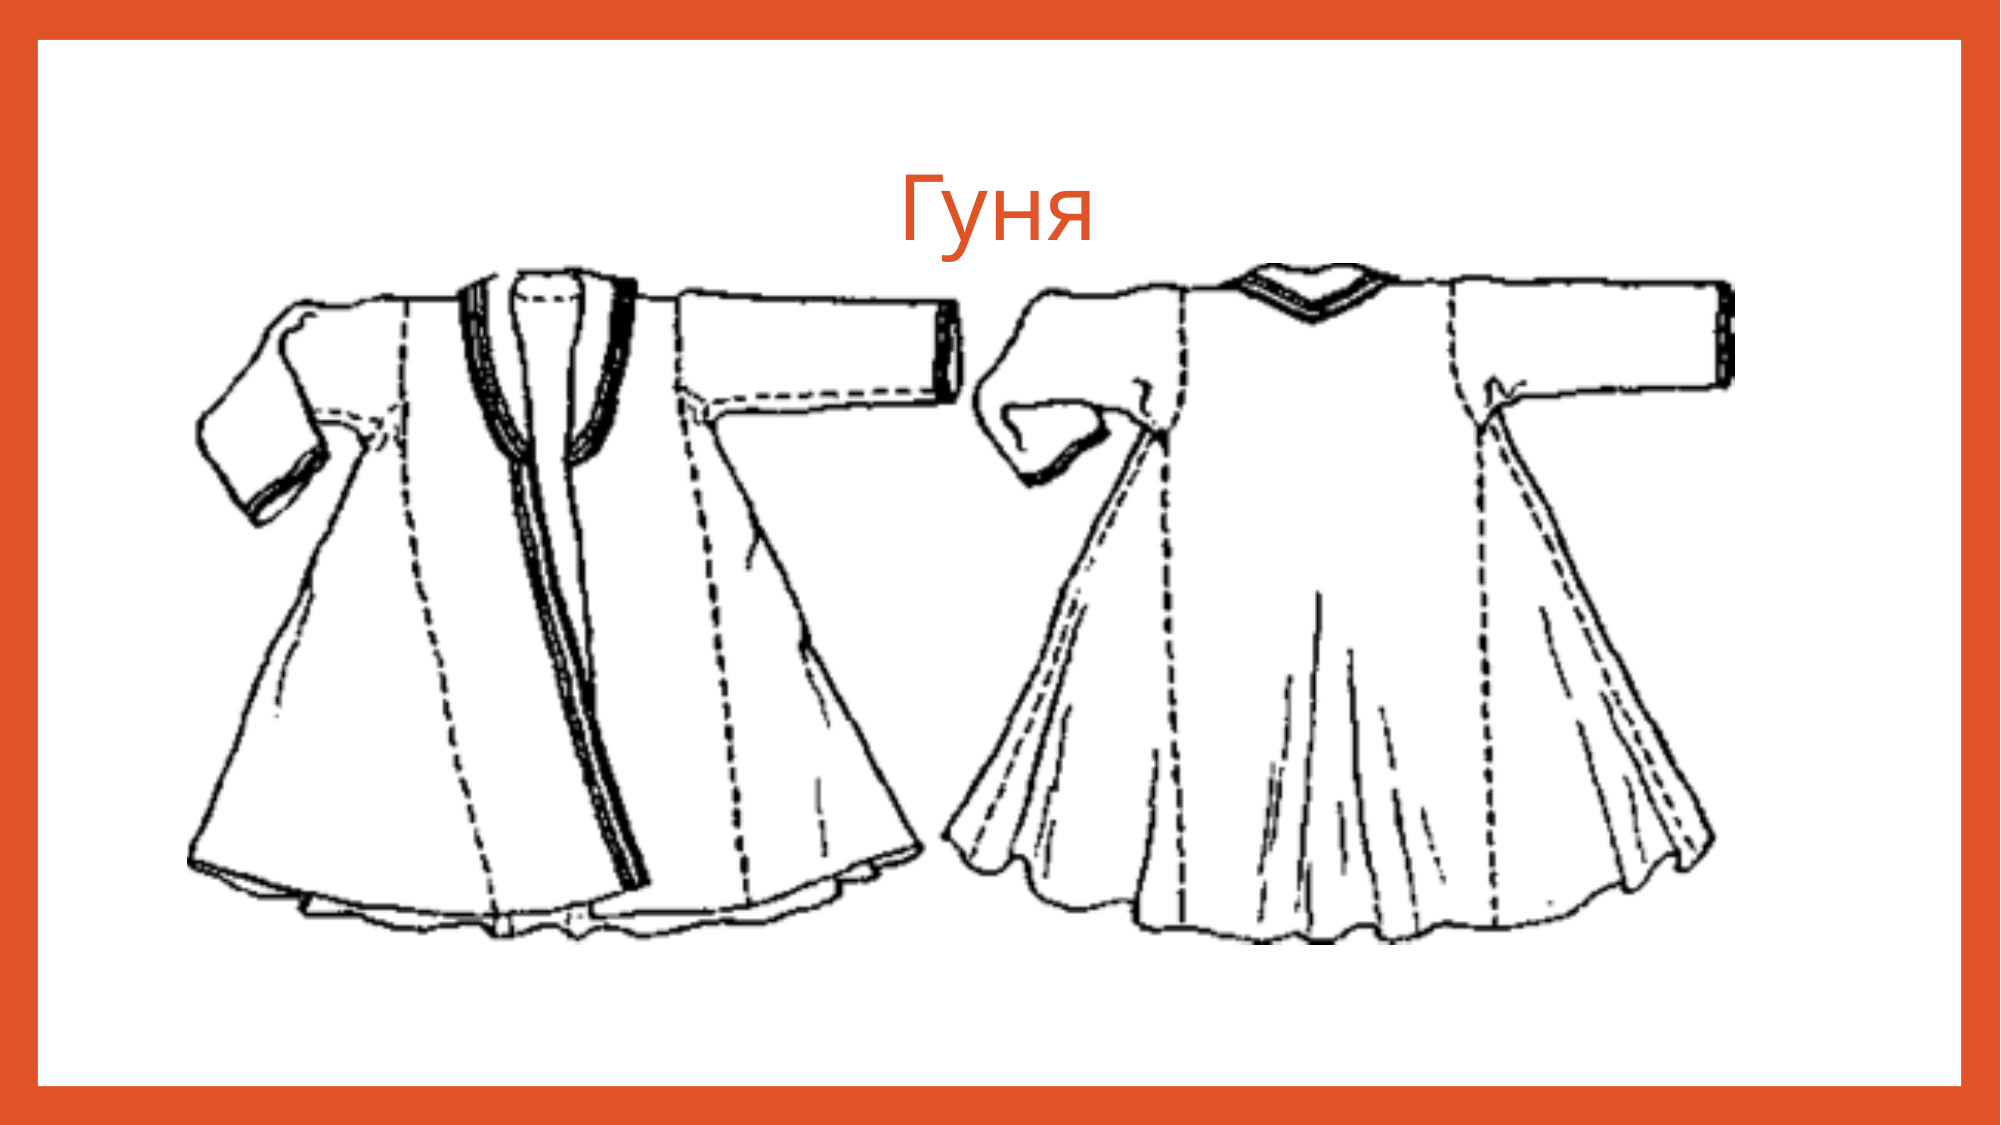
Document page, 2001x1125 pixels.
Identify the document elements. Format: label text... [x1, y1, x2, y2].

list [187, 263, 1735, 946]
title Гуня [187, 99, 1808, 323]
